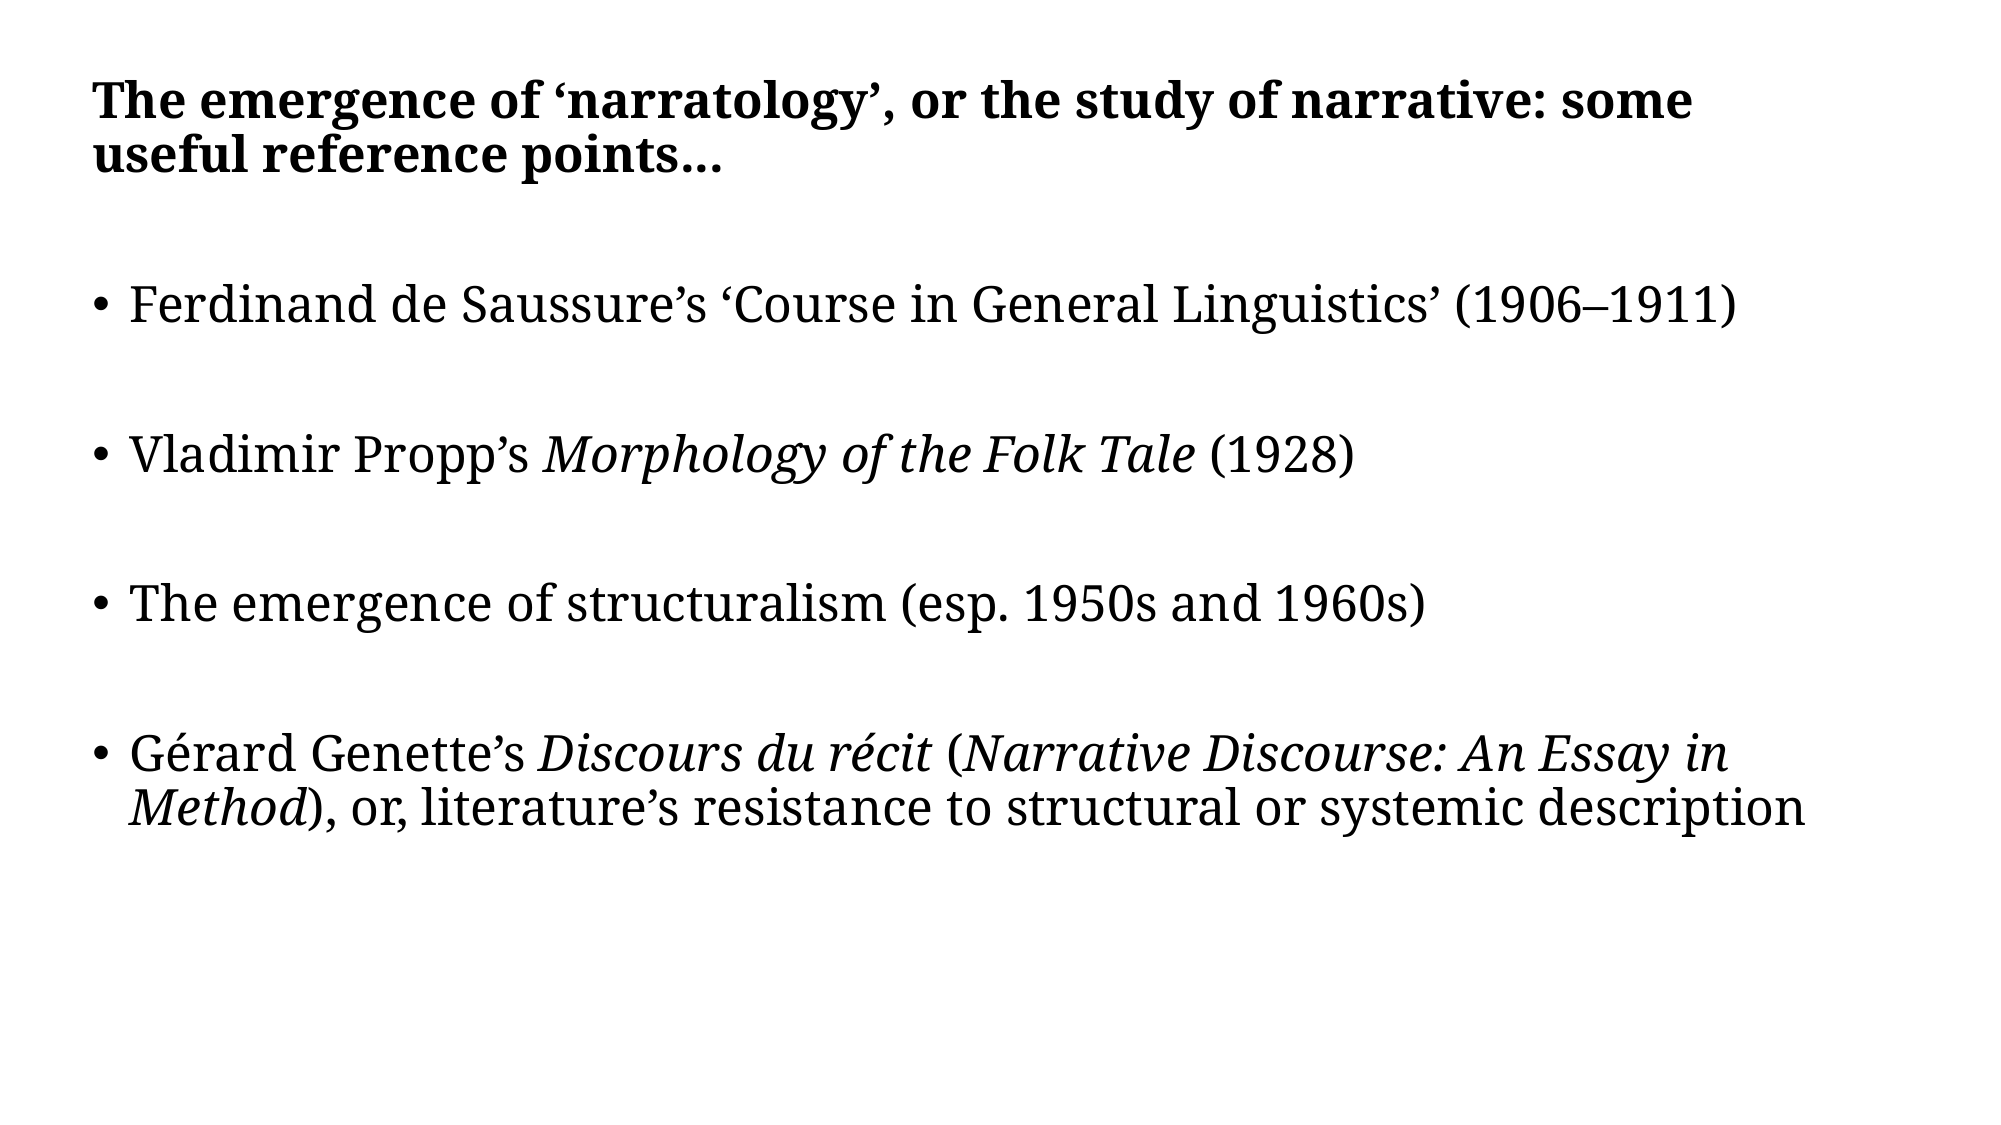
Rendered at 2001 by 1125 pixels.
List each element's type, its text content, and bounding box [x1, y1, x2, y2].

list The emergence of ‘narratology’, or the study of narrative: some useful reference points... Ferdinand de Saussure’s ‘Course in General Linguistics’ (1906–1911) Vladimir Propp’s Morphology of the Folk Tale (1928) The emergence of structuralism (esp. 1950s and 1960s) Gérard Genette’s Discours du récit (Narrative Discourse: An Essay in Method), or, literature’s resistance to structural or systemic description [77, 68, 1863, 1014]
